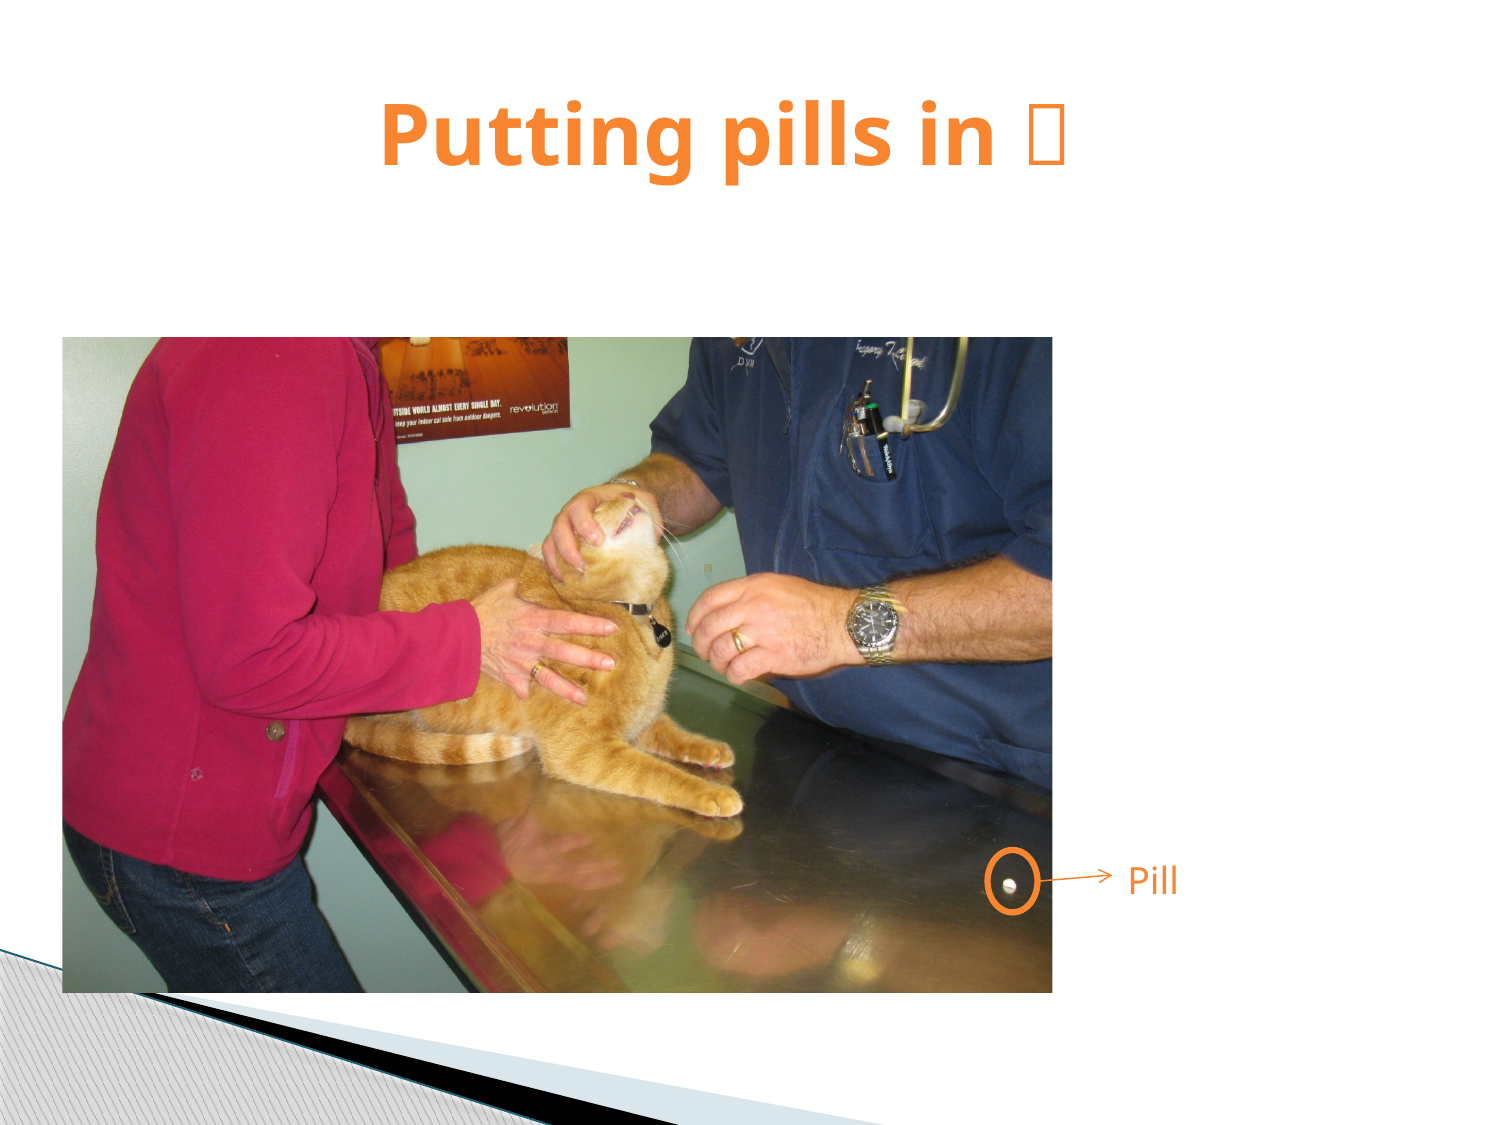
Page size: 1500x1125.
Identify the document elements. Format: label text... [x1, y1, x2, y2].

text_box Pill [1112, 849, 1213, 910]
title Putting pills in  [362, 37, 1125, 225]
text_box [1037, 874, 1113, 882]
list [62, 337, 1053, 993]
